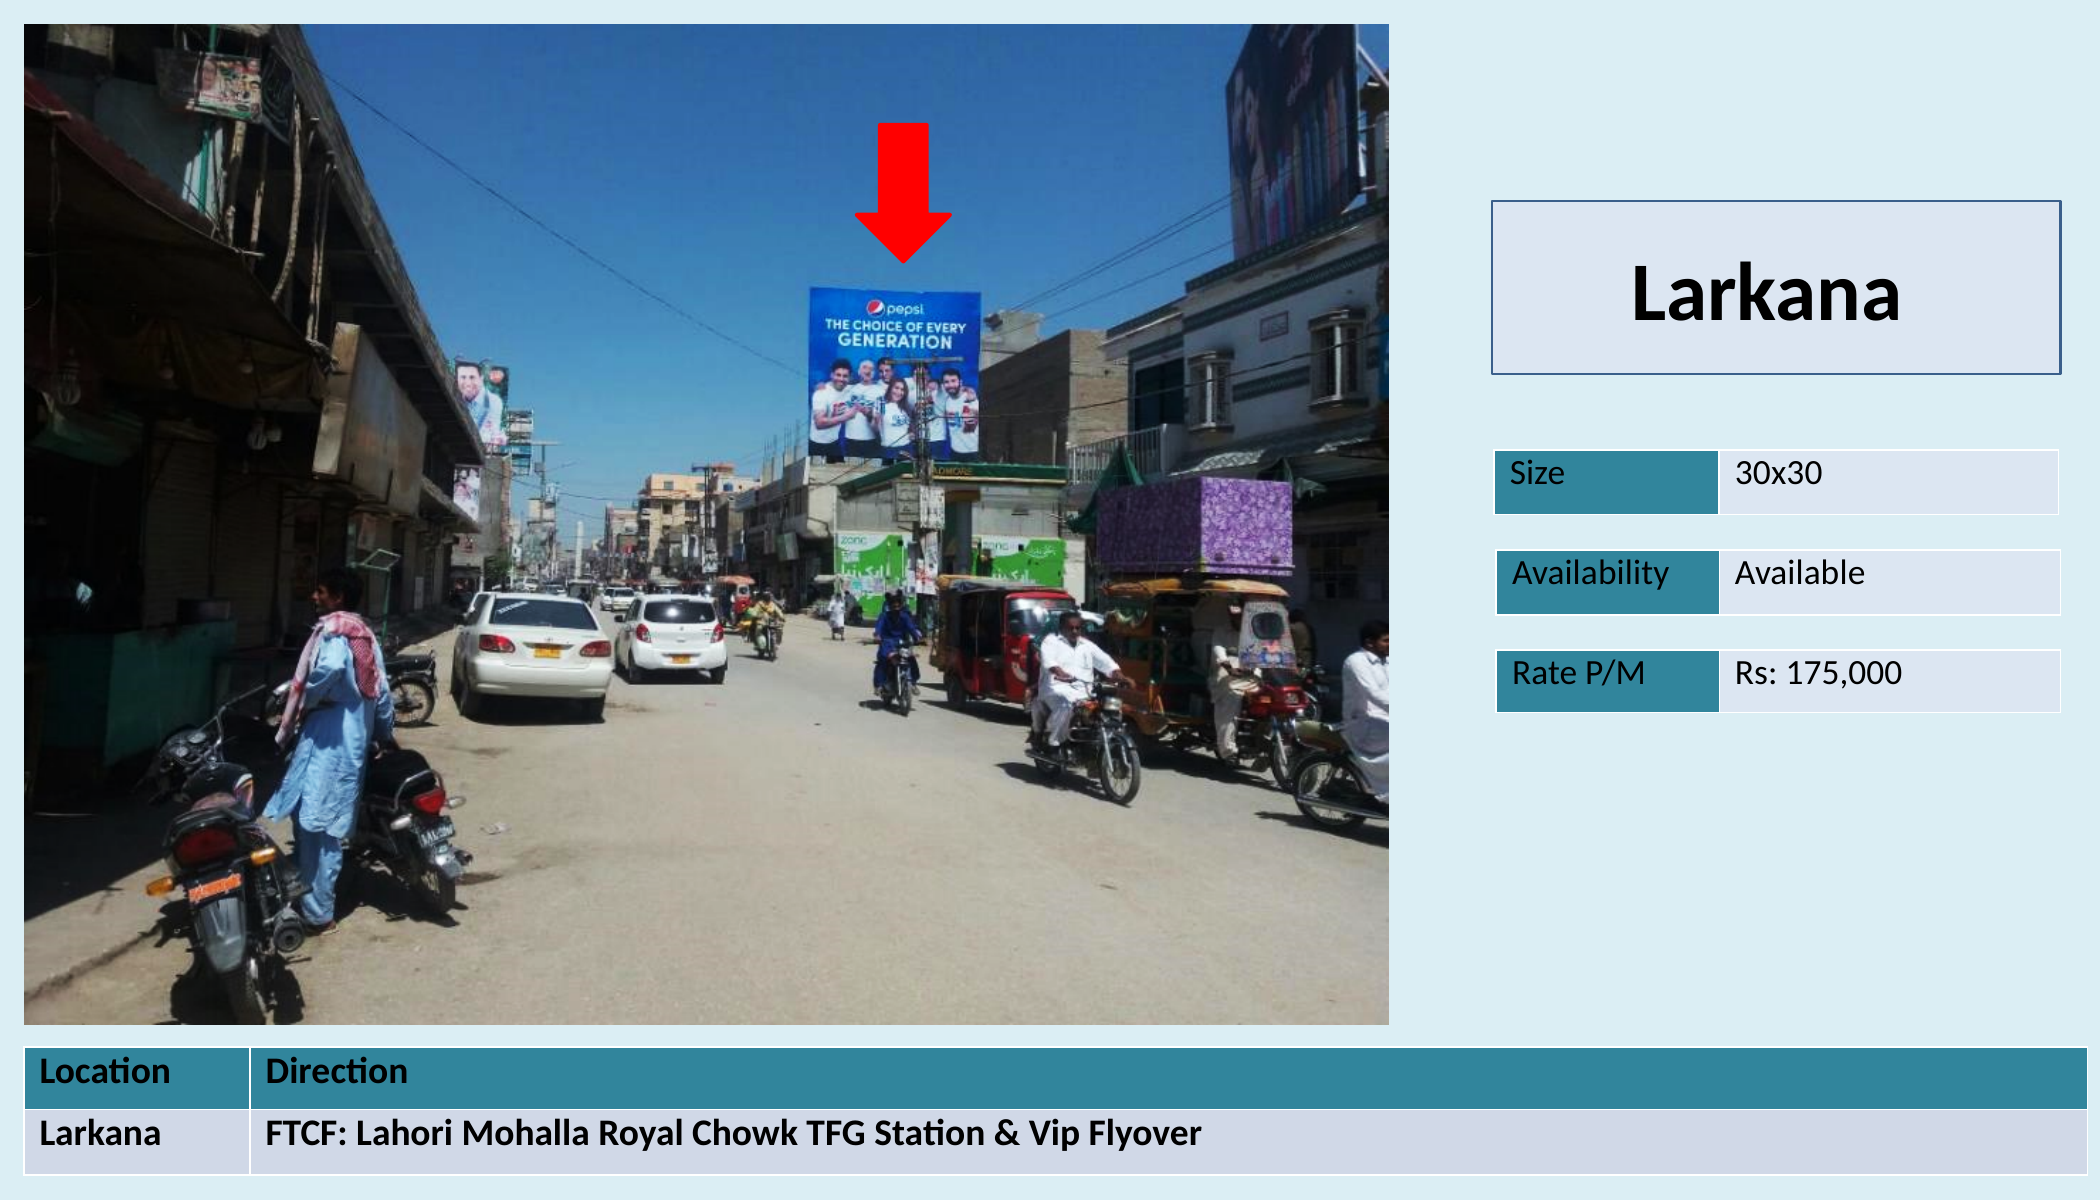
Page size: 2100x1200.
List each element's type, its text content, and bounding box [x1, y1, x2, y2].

table_header Direction [251, 1048, 2087, 1109]
table_header Available [1720, 551, 2060, 614]
table_cell Larkana [25, 1110, 249, 1174]
text_box Larkana [1490, 199, 2063, 376]
picture [24, 24, 1389, 1026]
table_header 30x30 [1720, 451, 2058, 514]
table_cell FTCF: Lahori Mohalla Royal Chowk TFG Station & Vip Flyover [251, 1110, 2087, 1174]
table_header Rate P/M [1497, 651, 1719, 712]
table_header Location [25, 1048, 249, 1109]
table_header Availability [1497, 551, 1719, 614]
table_header Rs: 175,000 [1720, 651, 2060, 712]
table_header Size [1495, 451, 1718, 514]
